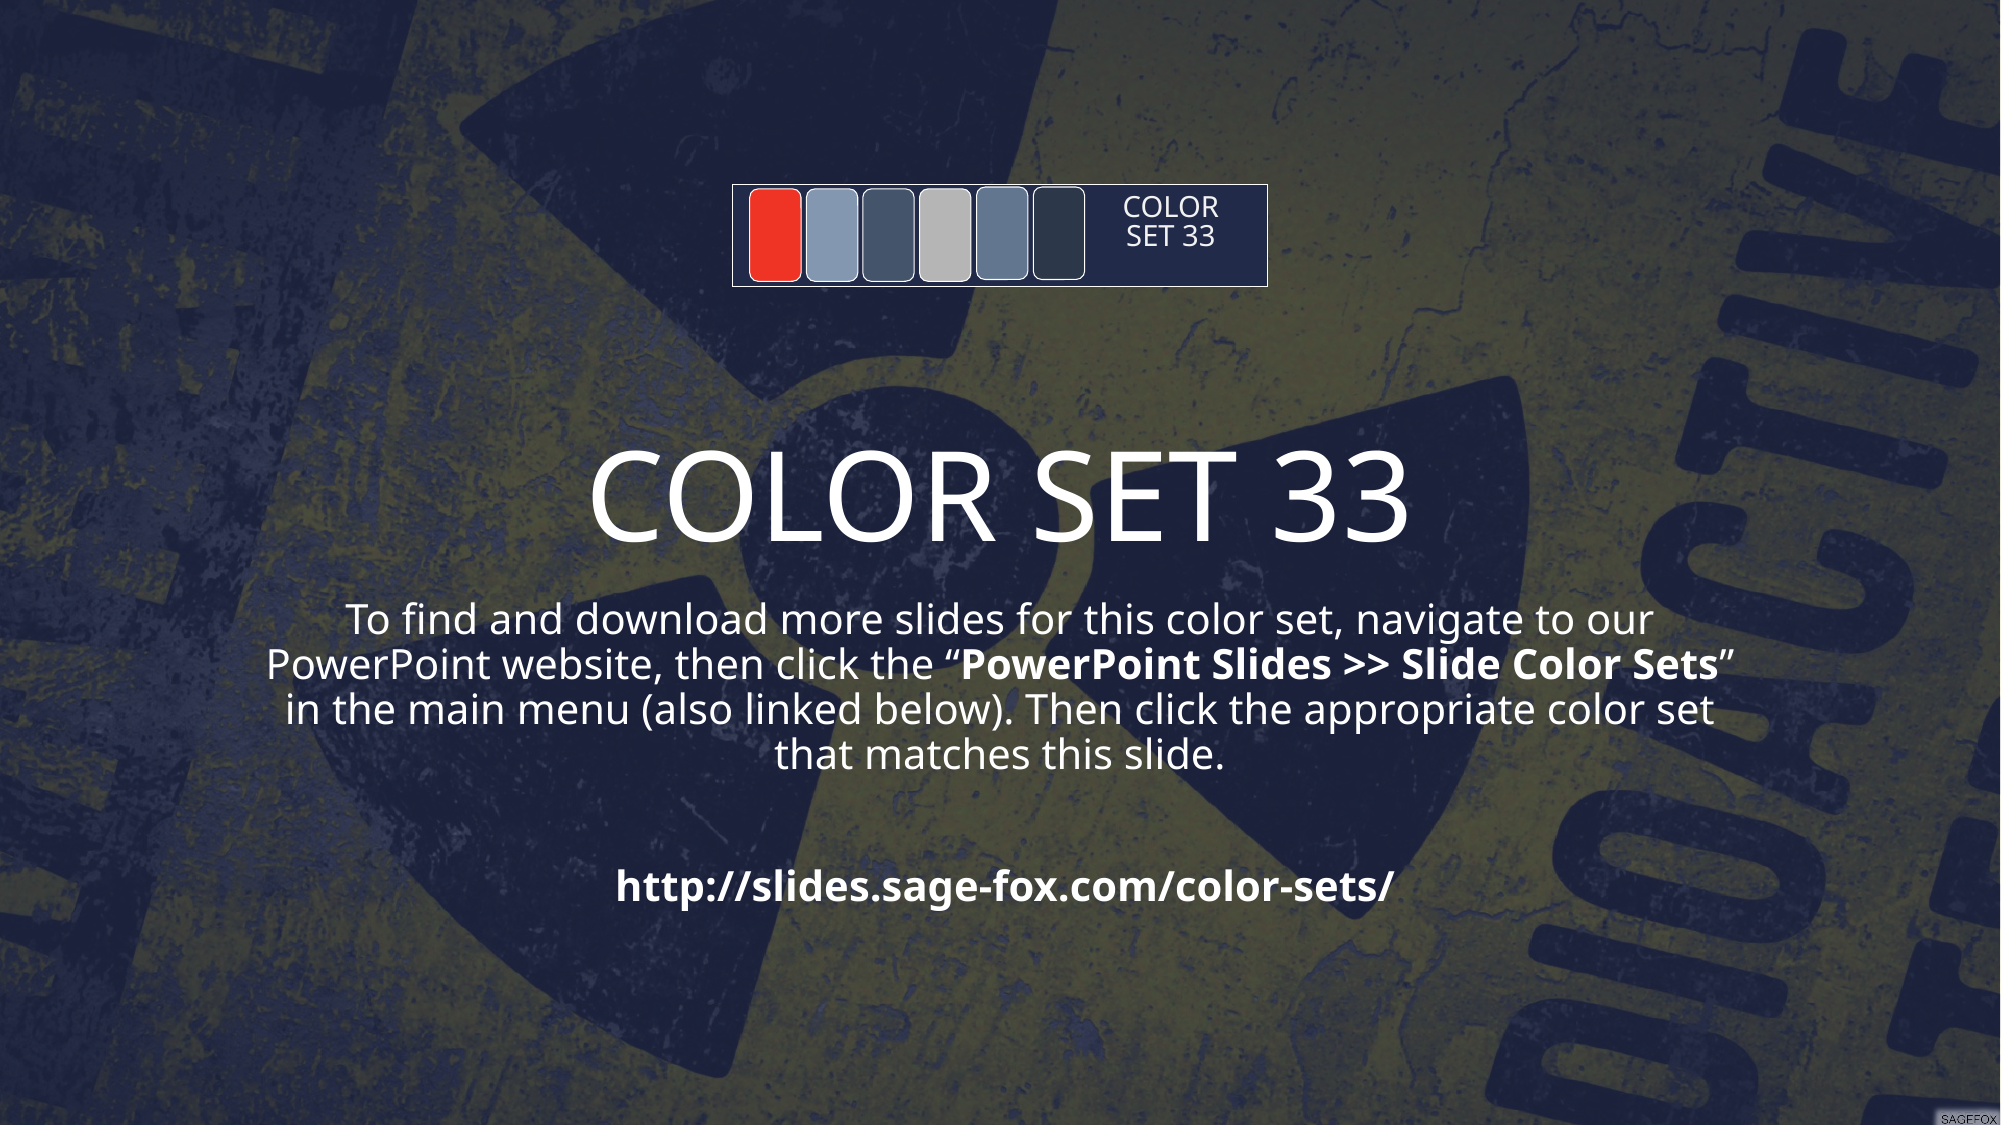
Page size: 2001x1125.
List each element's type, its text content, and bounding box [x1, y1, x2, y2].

subtitle To find and download more slides for this color set, navigate to our PowerPoint website, then click the “PowerPoint Slides >> Slide Color Sets” in the main menu (also linked below). Then click the appropriate color set that matches this slide. http://slides.sage-fox.com/color-sets/ [249, 590, 1750, 863]
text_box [732, 184, 1268, 290]
title COLOR SET 33 [249, 184, 1750, 576]
picture [1938, 1114, 1999, 1125]
